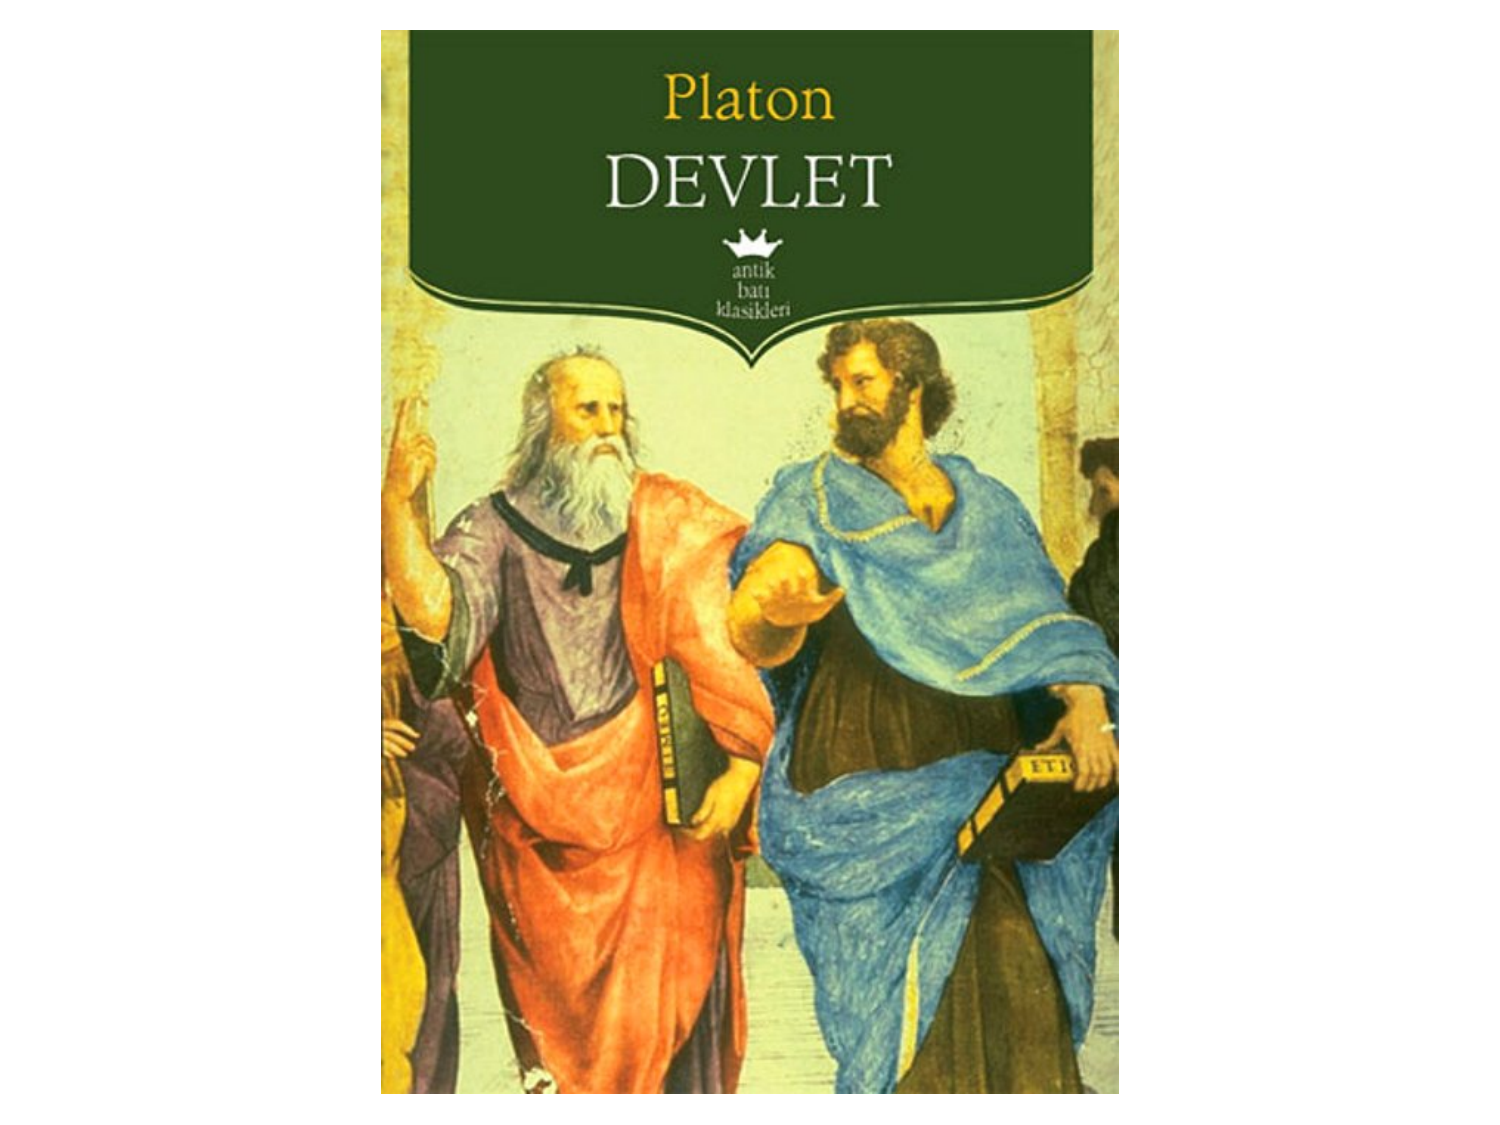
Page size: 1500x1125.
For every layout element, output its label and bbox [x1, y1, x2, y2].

list [381, 30, 1119, 1095]
